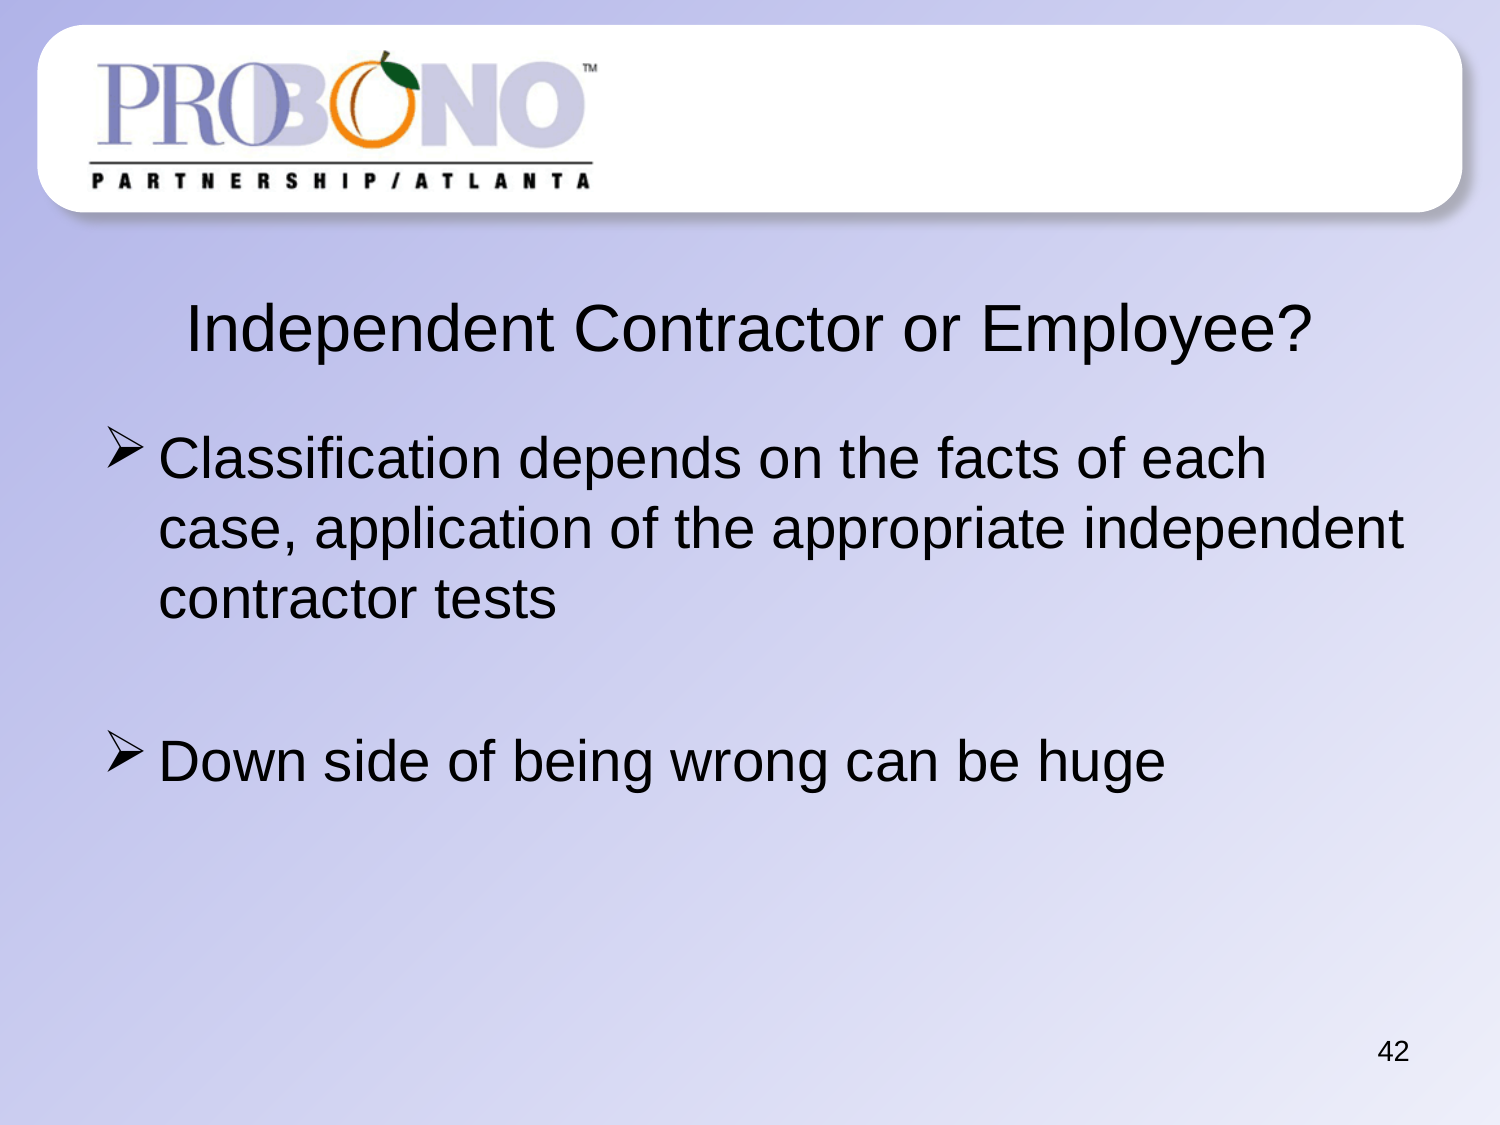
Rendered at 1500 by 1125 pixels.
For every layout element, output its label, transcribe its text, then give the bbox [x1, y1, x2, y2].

title Independent Contractor or Employee? [75, 249, 1425, 400]
picture [87, 49, 600, 192]
list Classification depends on the facts of each case, application of the appropriate independent contractor tests Down side of being wrong can be huge [87, 412, 1438, 1013]
slide_number 42 [1074, 1024, 1425, 1103]
